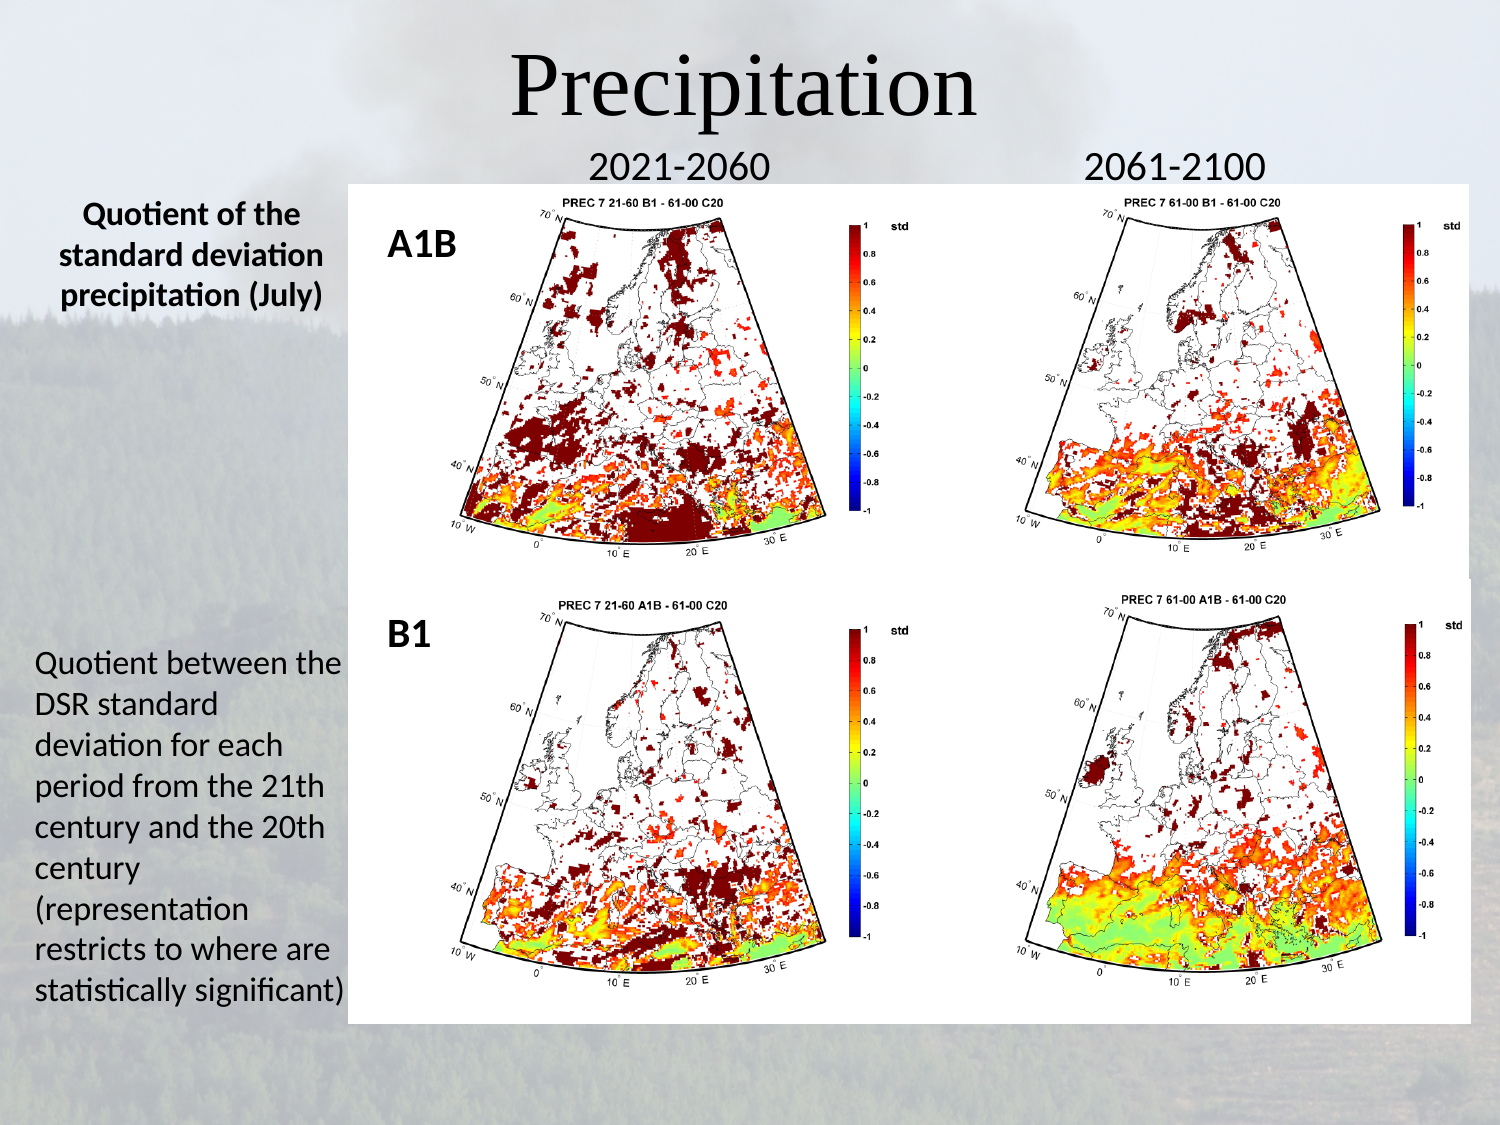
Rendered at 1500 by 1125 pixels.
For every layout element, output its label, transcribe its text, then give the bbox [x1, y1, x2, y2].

text_box Precipitation [69, 5, 1420, 152]
list Quotient of the standard deviation precipitation (July) Quotient between the DSR standard deviation for each period from the 21th century and the 20th century (representation restricts to where are statistically significant) [19, 151, 364, 1062]
list 2021-2060 2061-2100 [525, 152, 1365, 182]
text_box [348, 184, 1471, 1024]
